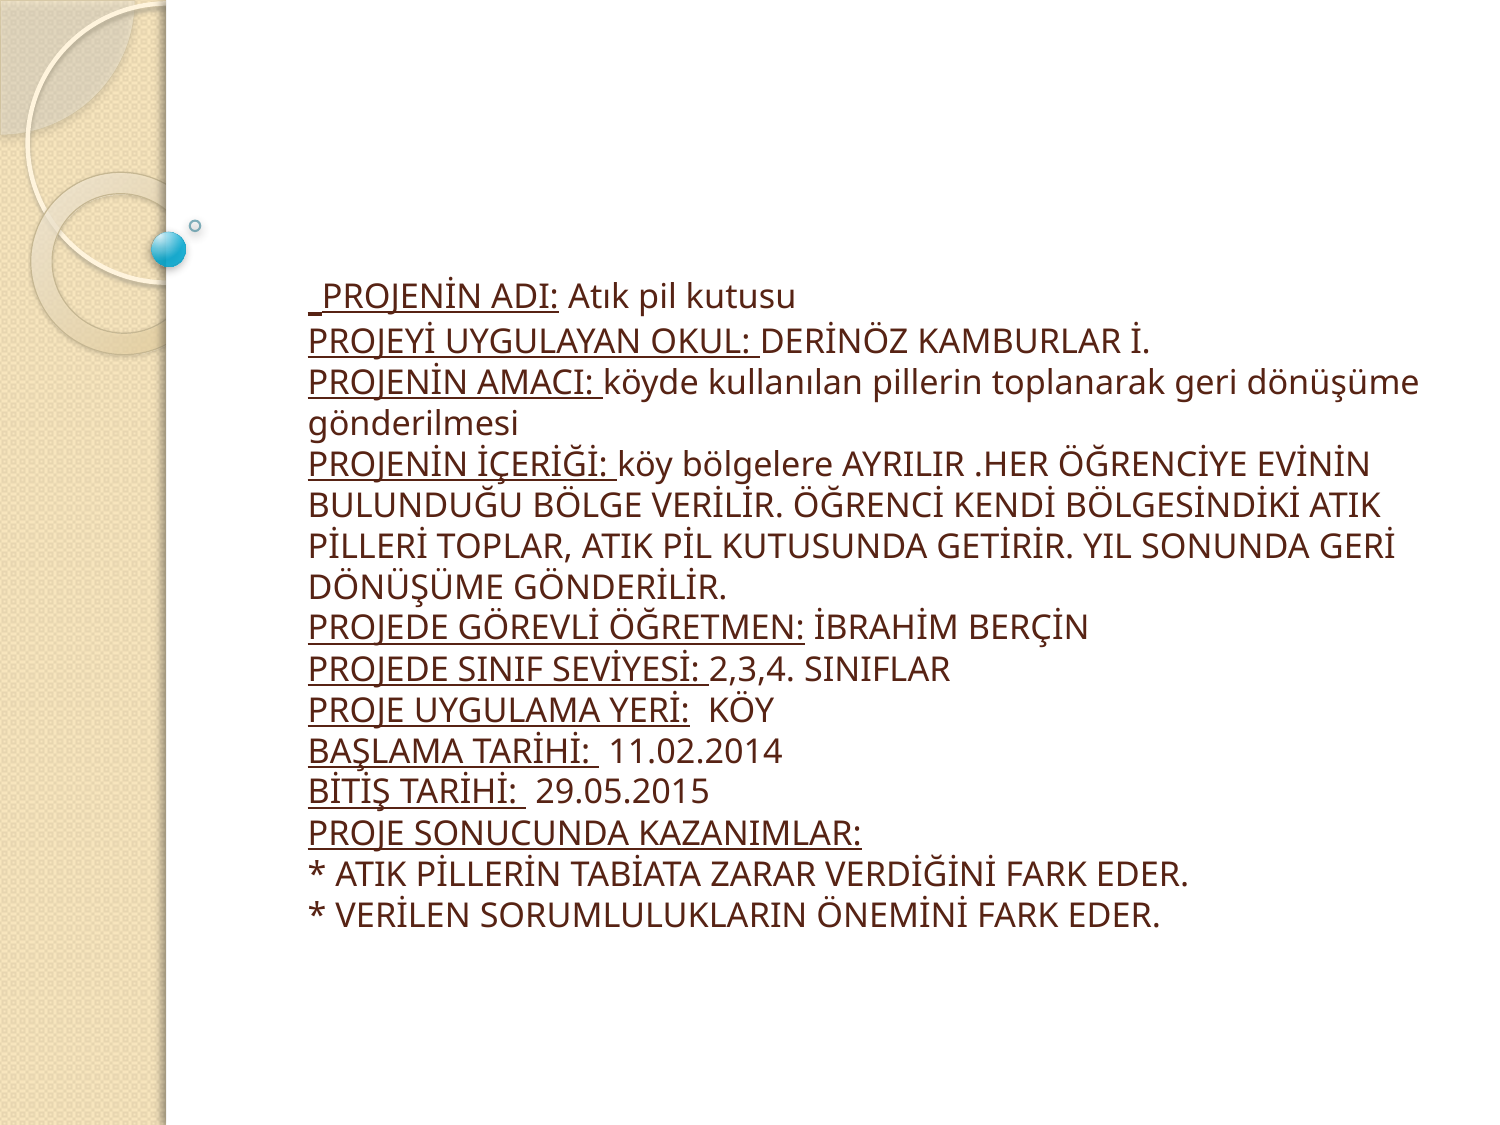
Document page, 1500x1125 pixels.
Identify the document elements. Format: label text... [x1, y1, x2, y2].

title PROJENİN ADI: Atık pil kutusu PROJEYİ UYGULAYAN OKUL: DERİNÖZ KAMBURLAR İ. PROJENİN AMACI: köyde kullanılan pillerin toplanarak geri dönüşüme gönderilmesi PROJENİN İÇERİĞİ: köy bölgelere AYRILIR .HER ÖĞRENCİYE EVİNİN BULUNDUĞU BÖLGE VERİLİR. ÖĞRENCİ KENDİ BÖLGESİNDİKİ ATIK PİLLERİ TOPLAR, ATIK PİL KUTUSUNDA GETİRİR. YIL SONUNDA GERİ DÖNÜŞÜME GÖNDERİLİR. PROJEDE GÖREVLİ ÖĞRETMEN: İBRAHİM BERÇİN PROJEDE SINIF SEVİYESİ: 2,3,4. SINIFLAR PROJE UYGULAMA YERİ: KÖY BAŞLAMA TARİHİ: 11.02.2014 BİTİŞ TARİHİ: 29.05.2015 PROJE SONUCUNDA KAZANIMLAR: * ATIK PİLLERİN TABİATA ZARAR VERDİĞİNİ FARK EDER. * VERİLEN SORUMLULUKLARIN ÖNEMİNİ FARK EDER. [292, 35, 1465, 1024]
